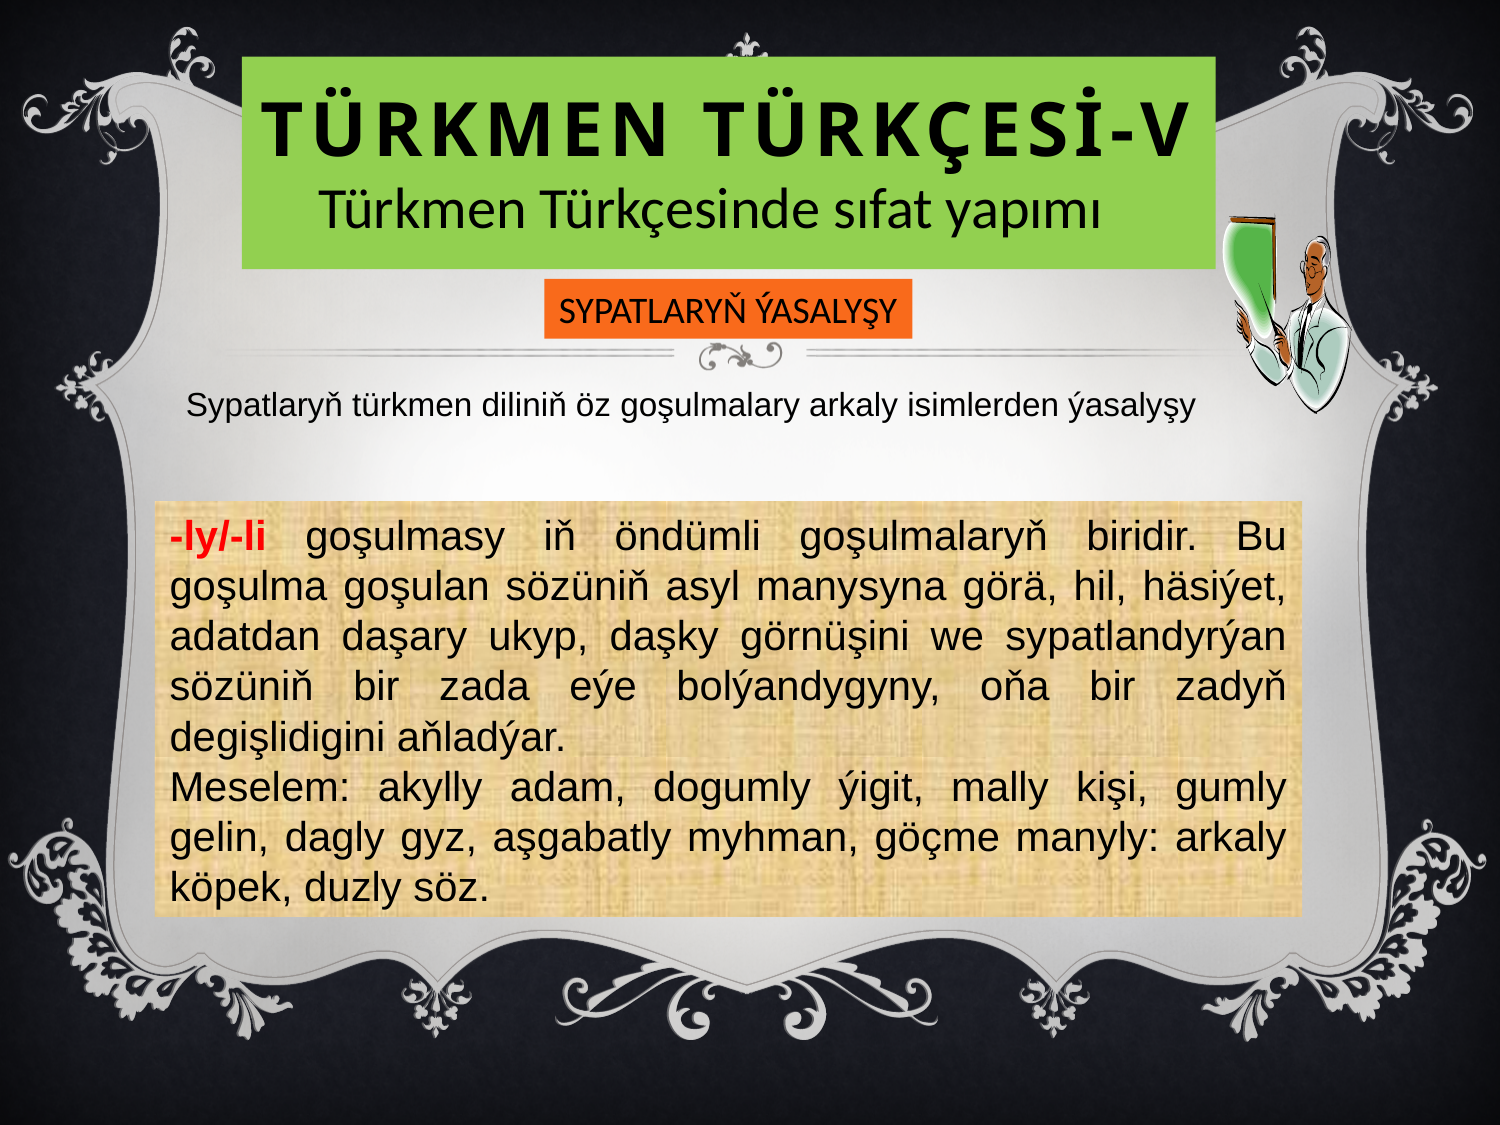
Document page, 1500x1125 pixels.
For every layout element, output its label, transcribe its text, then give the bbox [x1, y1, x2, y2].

text_box -ly/-li goşulmasy iň öndümli goşulmalaryň biridir. Bu goşulma goşulan sözüniň asyl manysyna görä, hil, häsiýet, adatdan daşary ukyp, daşky görnüşini we sypatlandyrýan sözüniň bir zada eýe bolýandygyny, oňa bir zadyň degişlidigini aňladýar. Meselem: akylly adam, dogumly ýigit, mally kişi, gumly gelin, dagly gyz, aşgabatly myhman, göçme manyly: arkaly köpek, duzly söz. [154, 501, 1303, 917]
text_box Sypatlaryň türkmen diliniň öz goşulmalary arkaly isimlerden ýasalyşy [171, 375, 1282, 431]
text_box Türkmen Türkçesinde sıfat yapımı [303, 162, 1223, 248]
text_box SYPATLARYŇ ÝASALYŞY [544, 278, 913, 339]
picture [0, 0, 1500, 1125]
title TÜRKMEN TÜRKÇESİ-V [241, 56, 1216, 270]
